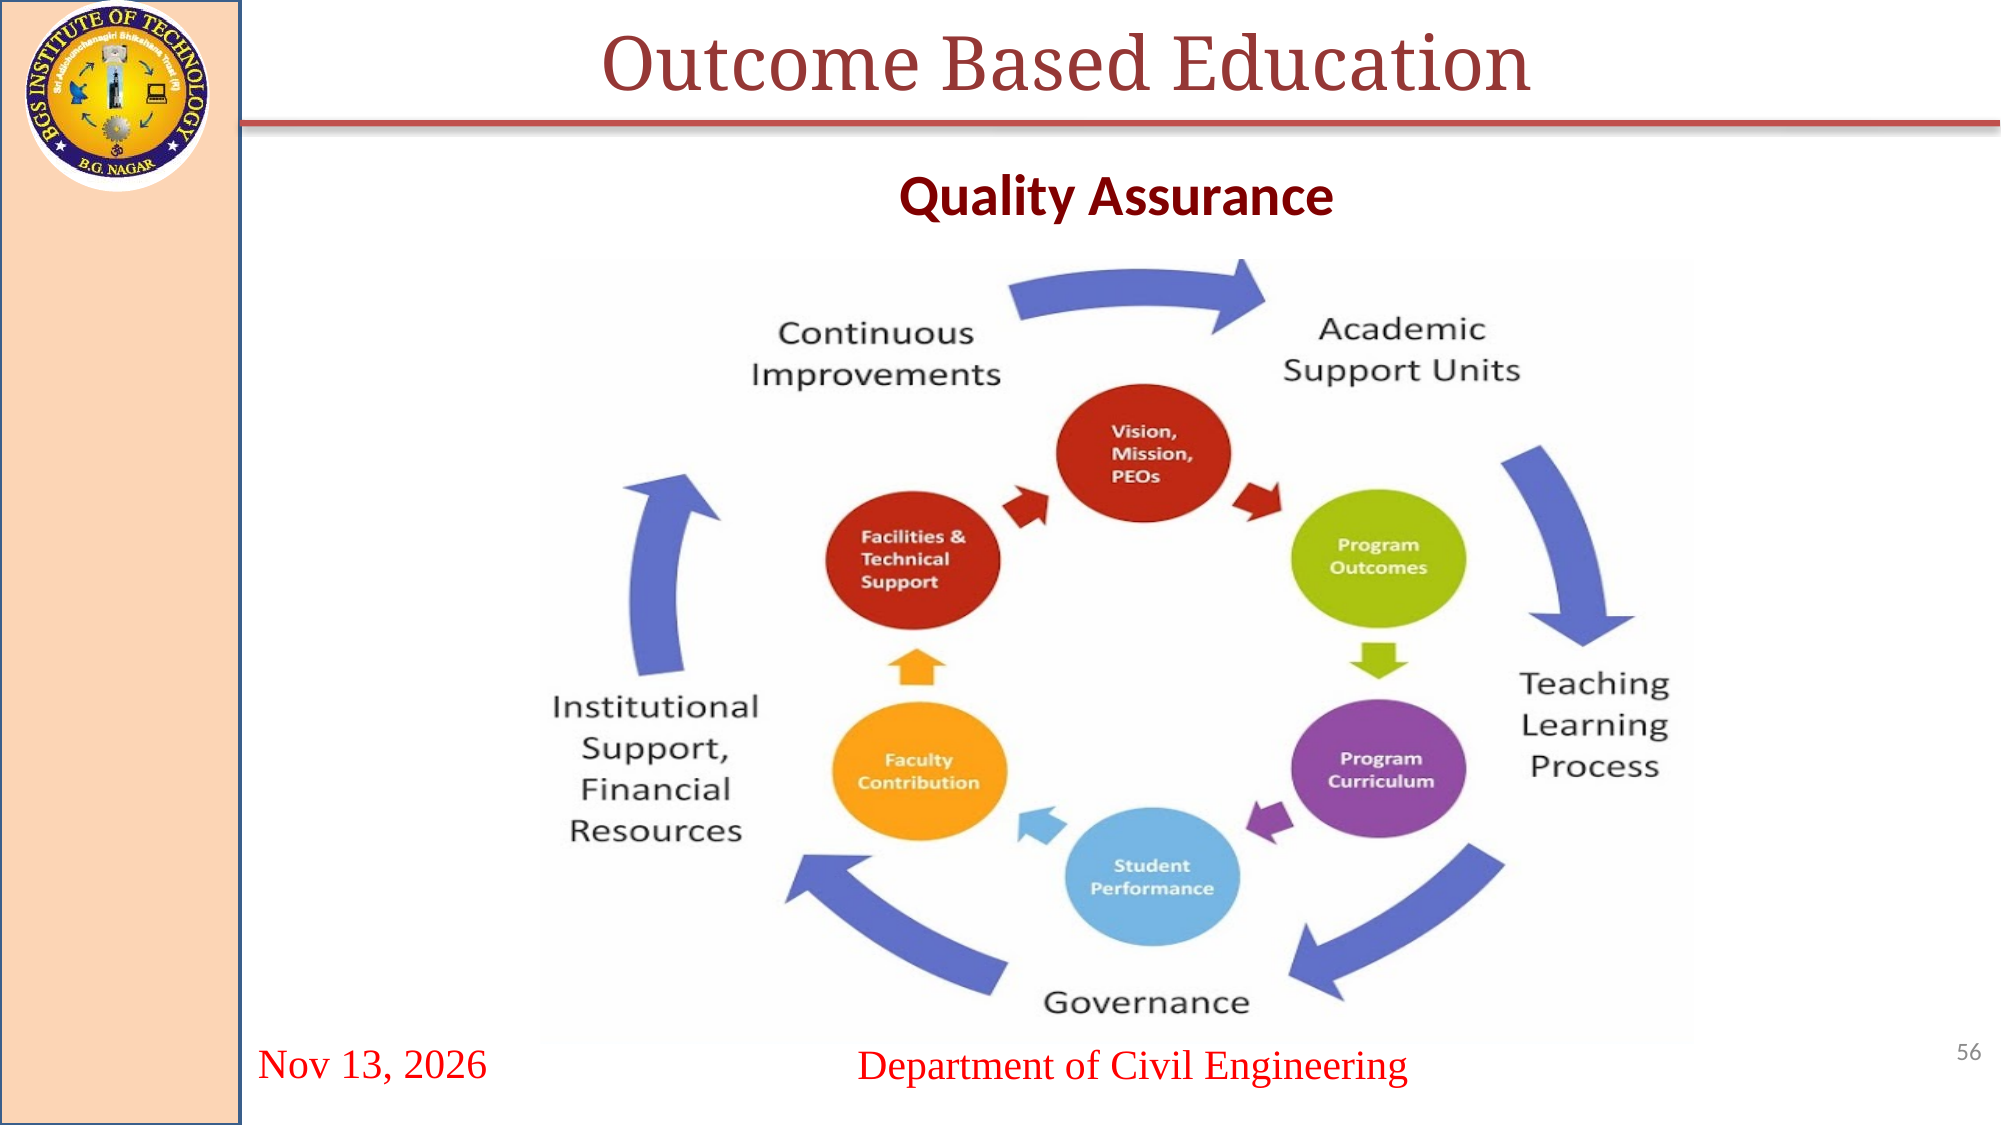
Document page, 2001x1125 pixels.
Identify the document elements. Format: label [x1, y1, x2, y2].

slide_number [240, 1035, 708, 1089]
text_box [300, 8, 1834, 113]
slide_number [1866, 1018, 2000, 1079]
text_box [293, 149, 1941, 235]
footer [716, 1044, 1551, 1093]
picture [540, 259, 1695, 1044]
picture [24, 0, 210, 192]
